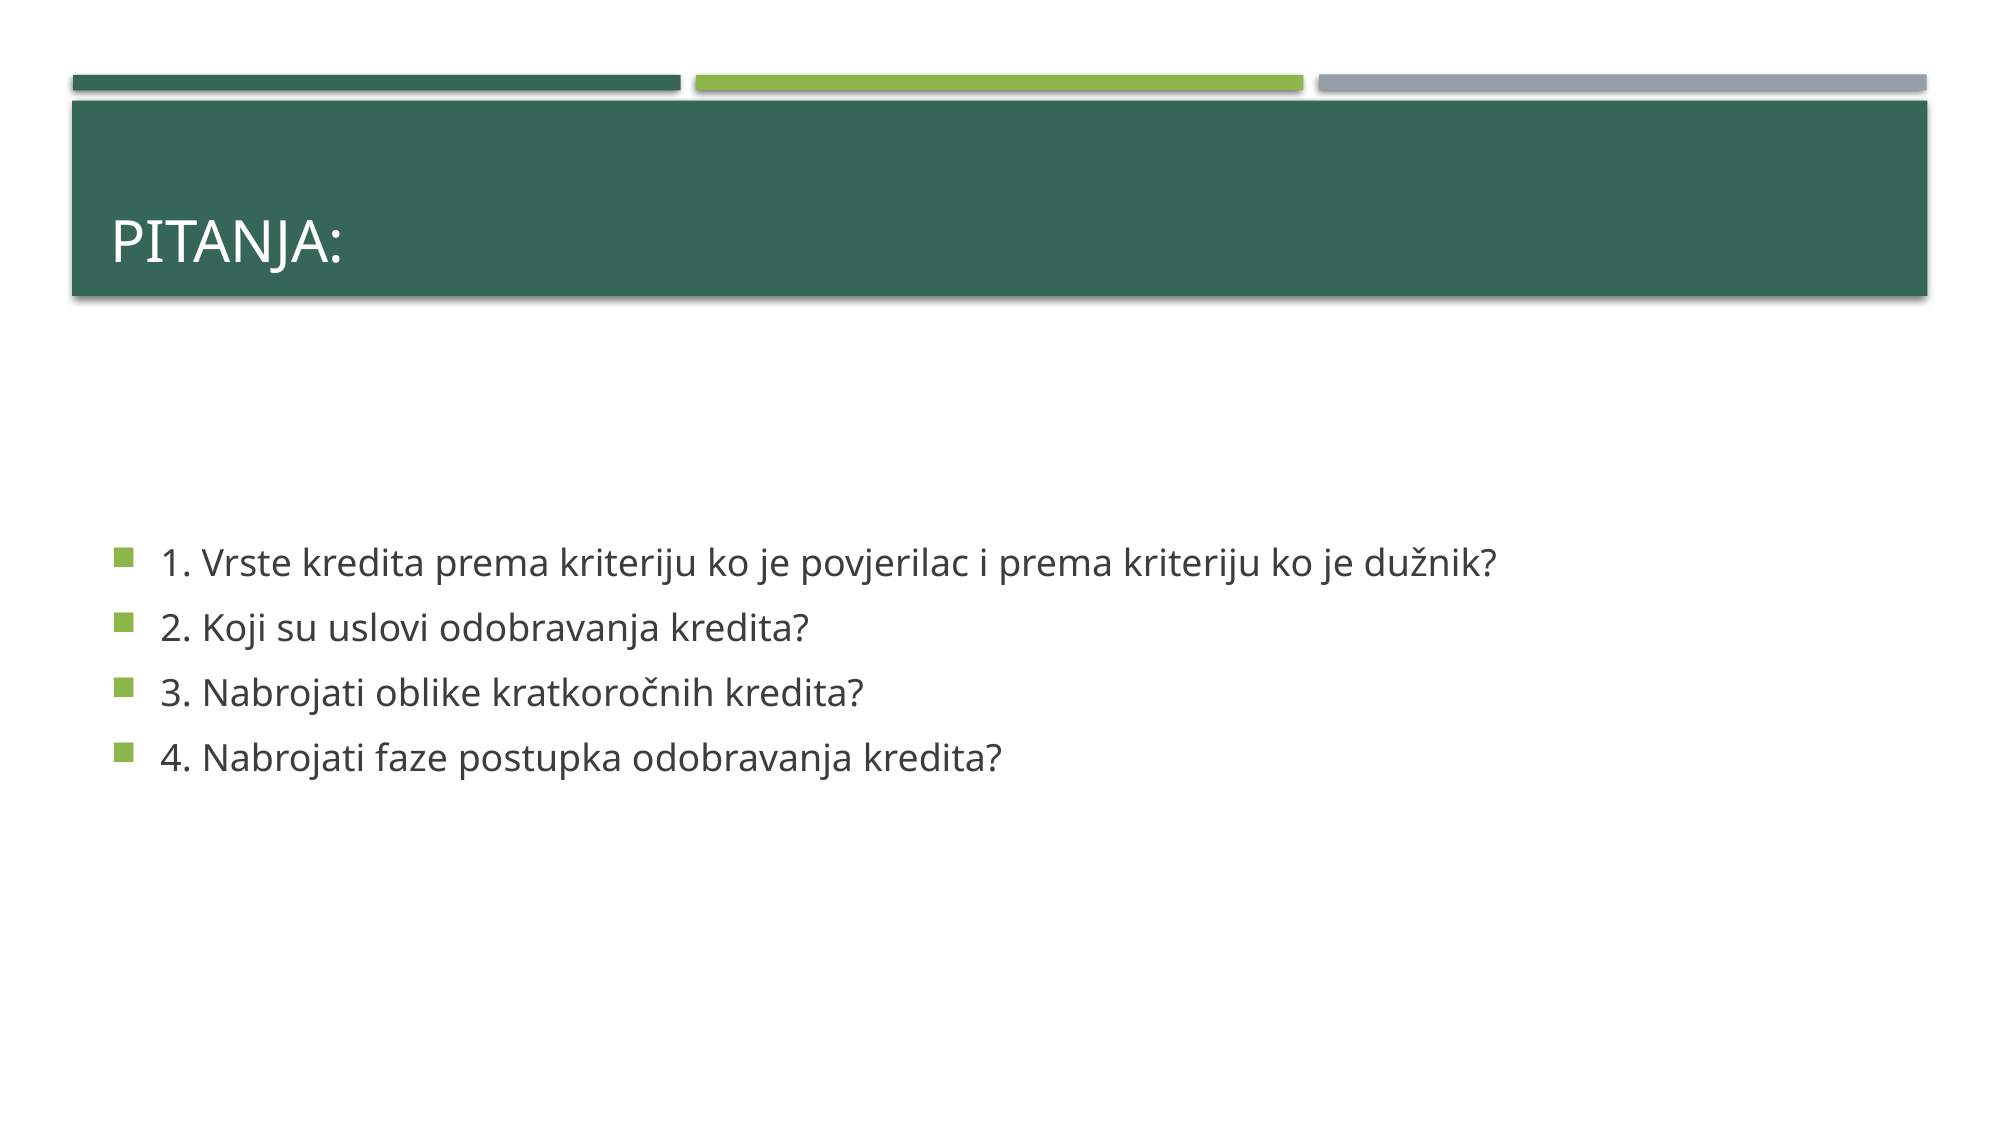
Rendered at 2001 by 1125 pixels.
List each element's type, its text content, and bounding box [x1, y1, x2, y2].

title Pitanja: [95, 115, 1905, 282]
list 1. Vrste kredita prema kriteriju ko je povjerilac i prema kriteriju ko je dužnik? 2. Koji su uslovi odobravanja kredita? 3. Nabrojati oblike kratkoročnih kredita? 4. Nabrojati faze postupka odobravanja kredita? [95, 357, 1905, 962]
